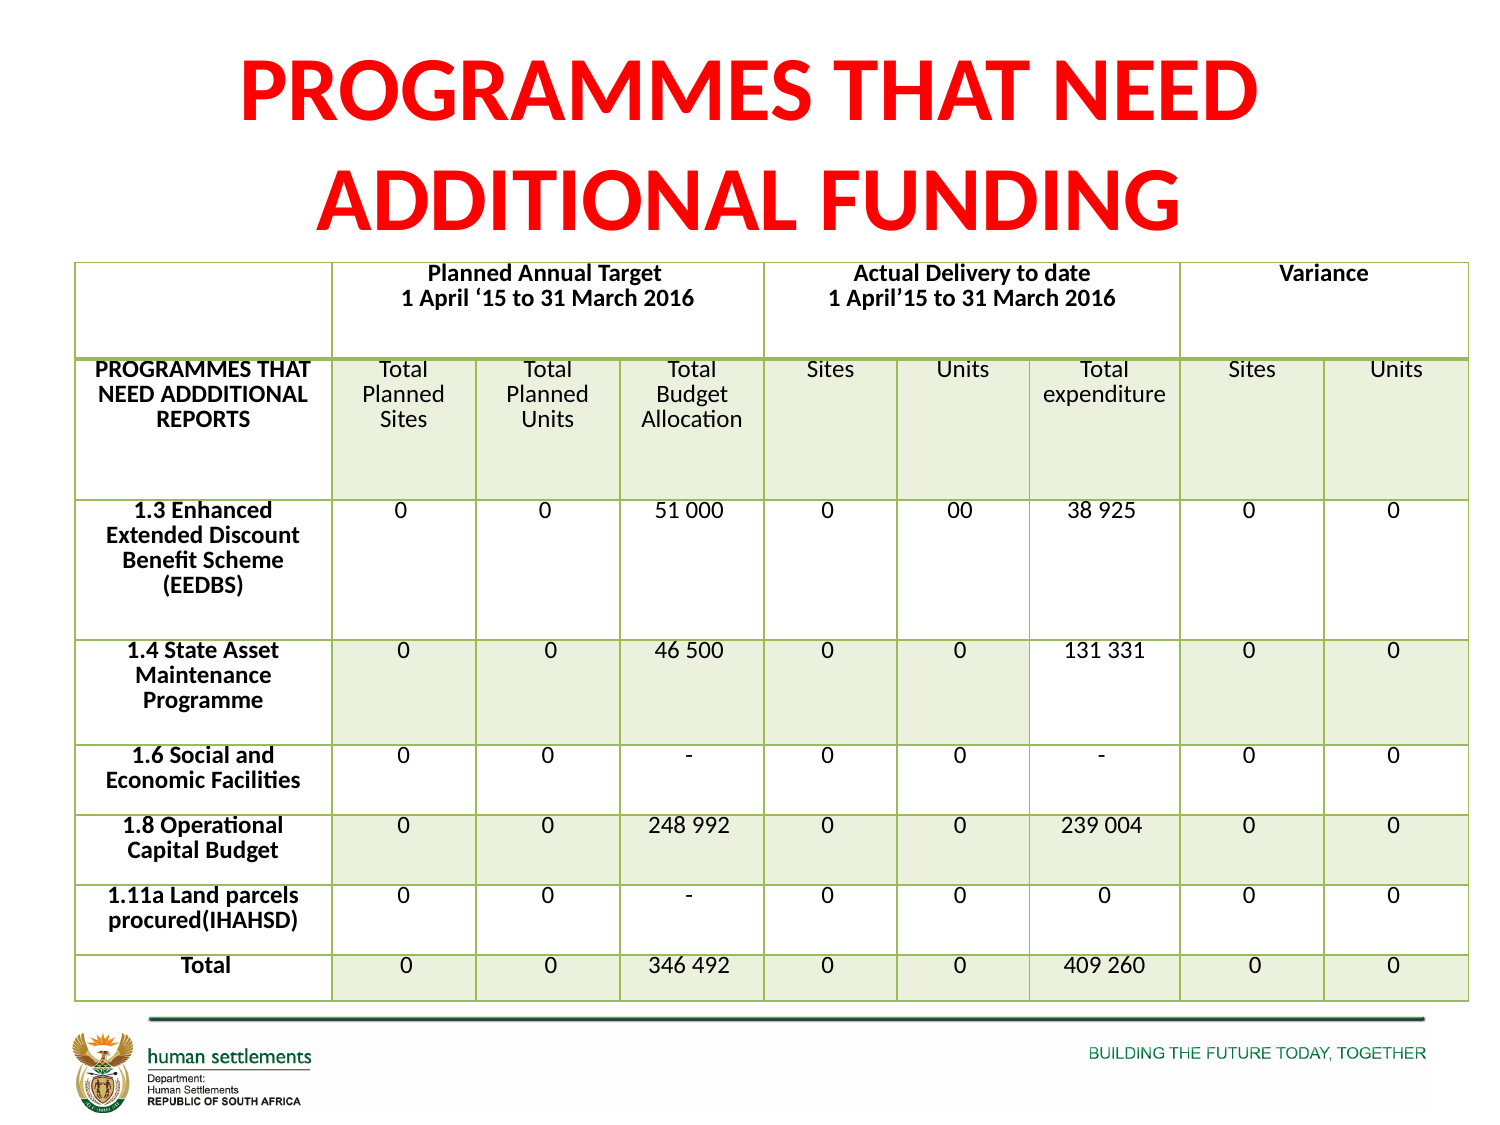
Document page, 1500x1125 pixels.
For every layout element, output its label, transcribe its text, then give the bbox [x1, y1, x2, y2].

table_cell 1.4 State Asset Maintenance Programme [76, 641, 331, 744]
table_cell 1.11a Land parcels procured(IHAHSD) [76, 886, 331, 954]
table_cell Total Planned Sites [333, 361, 475, 499]
table_cell 0 [477, 641, 619, 744]
picture [72, 1005, 1435, 1113]
table_cell 0 [1181, 886, 1323, 954]
table_cell 0 [477, 956, 619, 1000]
table_cell 0 [1325, 501, 1468, 639]
table_cell 0 [898, 746, 1029, 814]
table_cell 0 [1325, 746, 1468, 814]
table_header [76, 263, 331, 357]
table_cell Sites [1181, 361, 1323, 499]
table_cell 00 [898, 501, 1029, 639]
table_cell 0 [333, 816, 475, 884]
table_cell 0 [765, 641, 896, 744]
table_cell 346 492 [621, 956, 763, 1000]
table_cell 0 [333, 886, 475, 954]
table_cell 51 000 [621, 501, 763, 639]
table_cell Total [76, 956, 331, 1000]
table_cell 248 992 [621, 816, 763, 884]
table_cell 0 [477, 816, 619, 884]
table_cell 0 [1181, 641, 1323, 744]
table_cell 0 [898, 816, 1029, 884]
table_cell Units [898, 361, 1029, 499]
table_cell - [621, 746, 763, 814]
table_cell - [1030, 746, 1179, 814]
table_cell PROGRAMMES THAT NEED ADDDITIONAL REPORTS [76, 361, 331, 499]
table_cell 0 [898, 641, 1029, 744]
table_cell 239 004 [1030, 816, 1179, 884]
table_cell 0 [765, 746, 896, 814]
table_cell 131 331 [1030, 641, 1179, 744]
table_cell 409 260 [1030, 956, 1179, 1000]
table_cell Total Planned Units [477, 361, 619, 499]
table_cell 0 [1181, 816, 1323, 884]
table_cell Total Budget Allocation [621, 361, 763, 499]
table_cell Total expenditure [1030, 361, 1179, 499]
table_cell 0 [1181, 501, 1323, 639]
table_header Planned Annual Target 1 April ‘15 to 31 March 2016 [333, 263, 763, 357]
table_cell Units [1325, 361, 1468, 499]
table_cell 0 [765, 816, 896, 884]
table_cell 0 [1325, 956, 1468, 1000]
table_cell 0 [1181, 956, 1323, 1000]
table_cell 0 [765, 956, 896, 1000]
table_cell 38 925 [1030, 501, 1179, 639]
table_cell - [621, 886, 763, 954]
title PROGRAMMES THAT NEED ADDITIONAL FUNDING [74, 44, 1426, 233]
table_cell 0 [333, 956, 475, 1000]
table_cell 0 [898, 886, 1029, 954]
table_cell 0 [1325, 641, 1468, 744]
table_cell 0 [1181, 746, 1323, 814]
table_cell 0 [333, 641, 475, 744]
table_cell 0 [333, 746, 475, 814]
table_cell 0 [477, 501, 619, 639]
table_cell 0 [477, 886, 619, 954]
table_cell Sites [765, 361, 896, 499]
table_cell 0 [1030, 886, 1179, 954]
table_cell 0 [898, 956, 1029, 1000]
table_cell 46 500 [621, 641, 763, 744]
table_cell 0 [1325, 886, 1468, 954]
table_cell 0 [1325, 816, 1468, 884]
table_cell 0 [477, 746, 619, 814]
table_cell 1.6 Social and Economic Facilities [76, 746, 331, 814]
table_cell 0 [333, 501, 475, 639]
table_header Variance [1181, 263, 1468, 357]
table_header Actual Delivery to date 1 April’15 to 31 March 2016 [765, 263, 1179, 357]
table_cell 0 [765, 886, 896, 954]
table_cell 0 [765, 501, 896, 639]
table_cell 1.8 Operational Capital Budget [76, 816, 331, 884]
table_cell 1.3 Enhanced Extended Discount Benefit Scheme (EEDBS) [76, 501, 331, 639]
